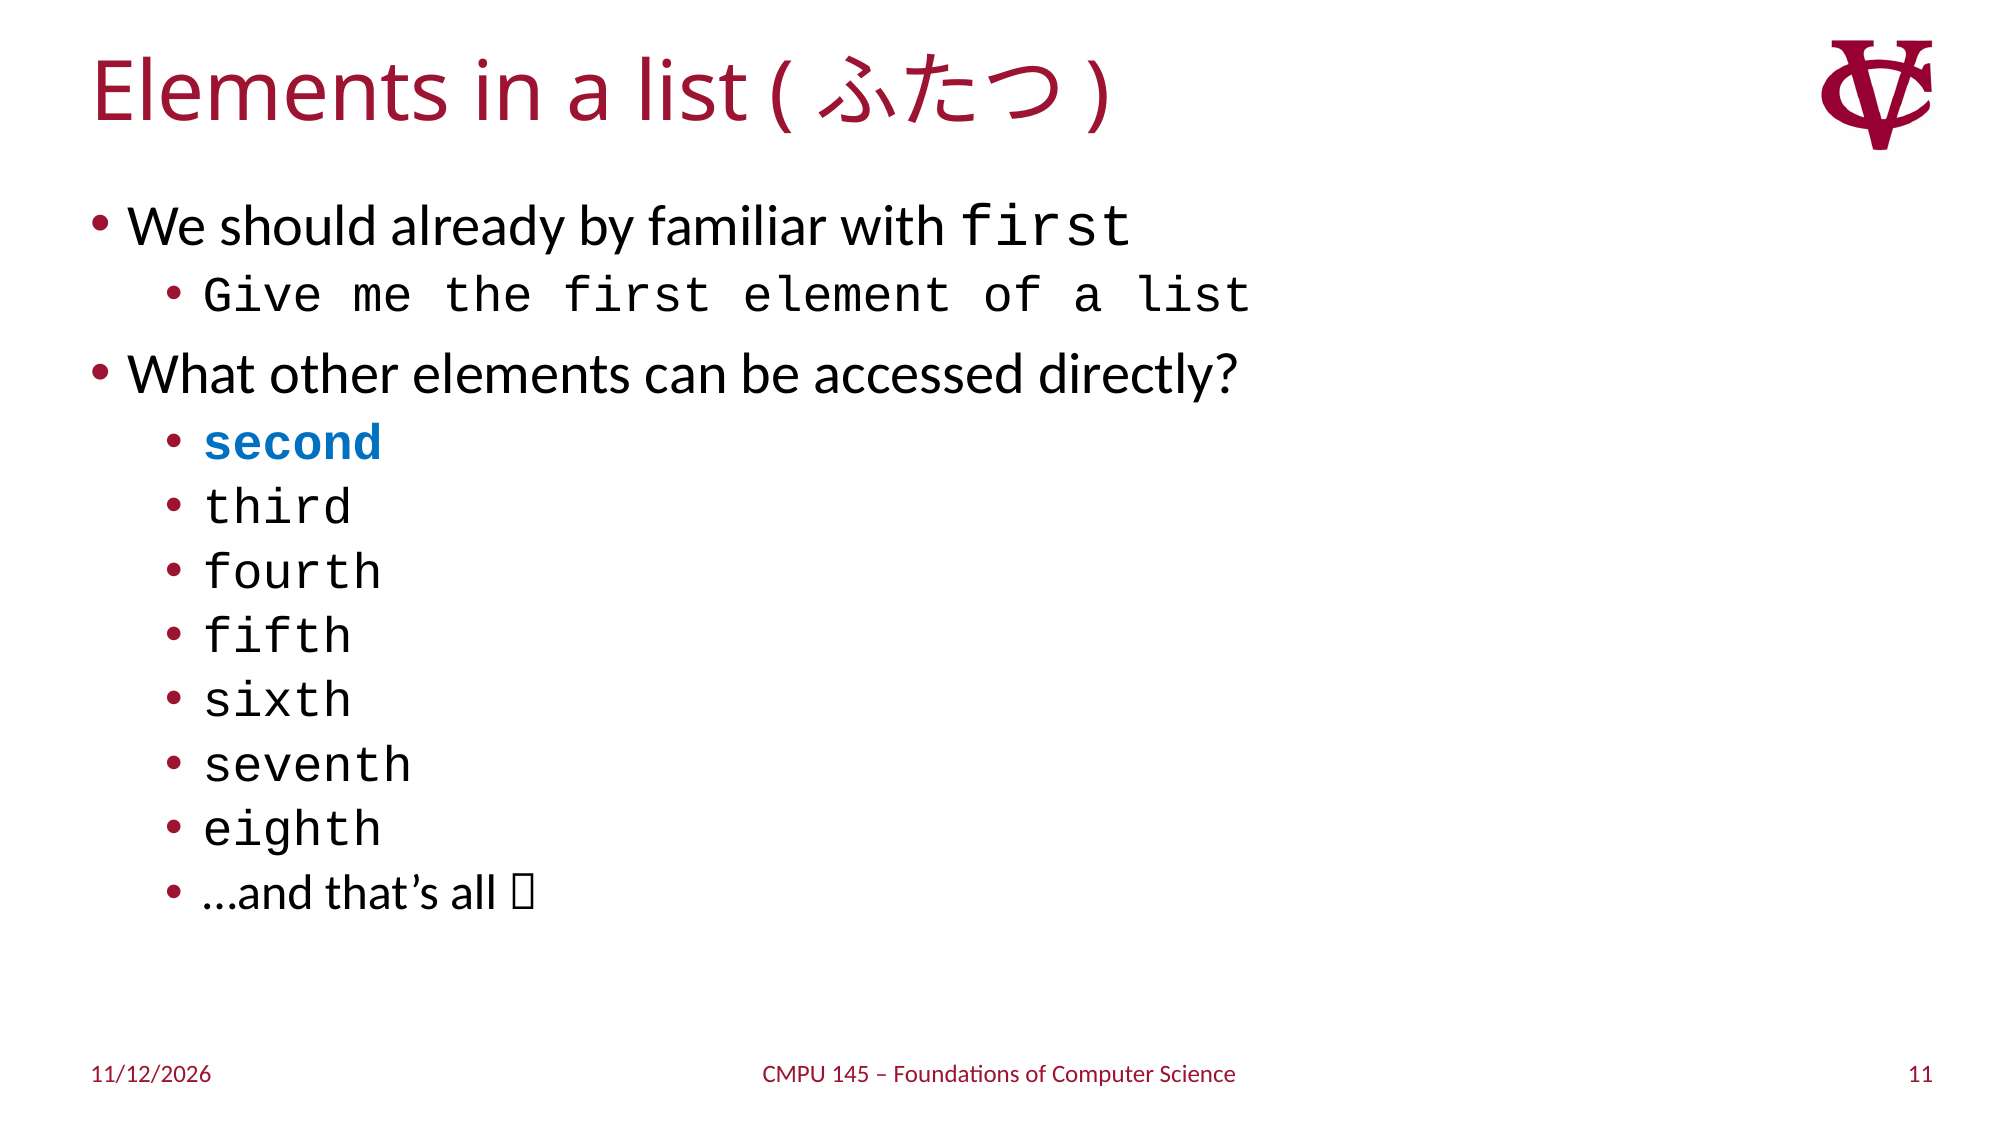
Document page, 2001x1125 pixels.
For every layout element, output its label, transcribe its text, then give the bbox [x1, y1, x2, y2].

title Elements in a list (ふたつ) [75, 37, 1793, 151]
footer CMPU 145 – Foundations of Computer Science [662, 1042, 1338, 1103]
list We should already by familiar with first Give me the first element of a list What other elements can be accessed directly? second third fourth fifth sixth seventh eighth …and that’s all  [75, 187, 1925, 1006]
slide_number 11 [1384, 1042, 1949, 1103]
picture [1809, 24, 1949, 164]
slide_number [75, 1042, 640, 1103]
